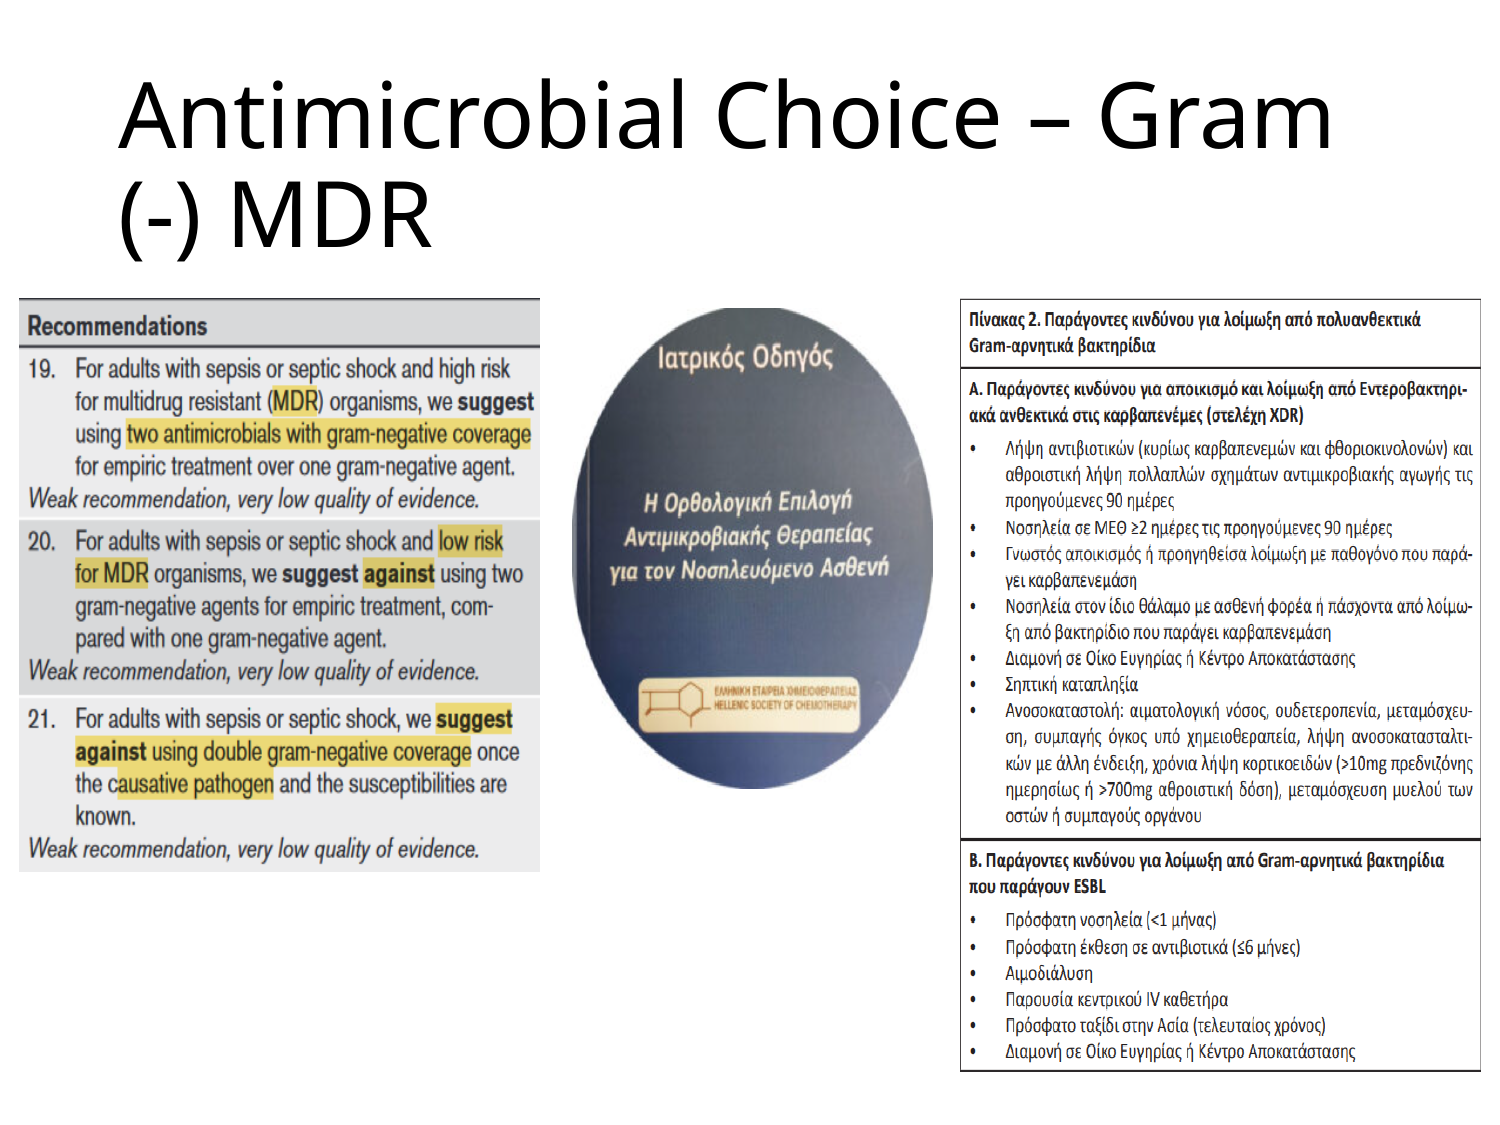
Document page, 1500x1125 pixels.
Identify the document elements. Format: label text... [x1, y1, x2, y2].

title Antimicrobial Choice – Gram (-) MDR [103, 59, 1397, 278]
picture [19, 298, 540, 872]
picture [561, 298, 939, 800]
picture [960, 298, 1481, 1072]
